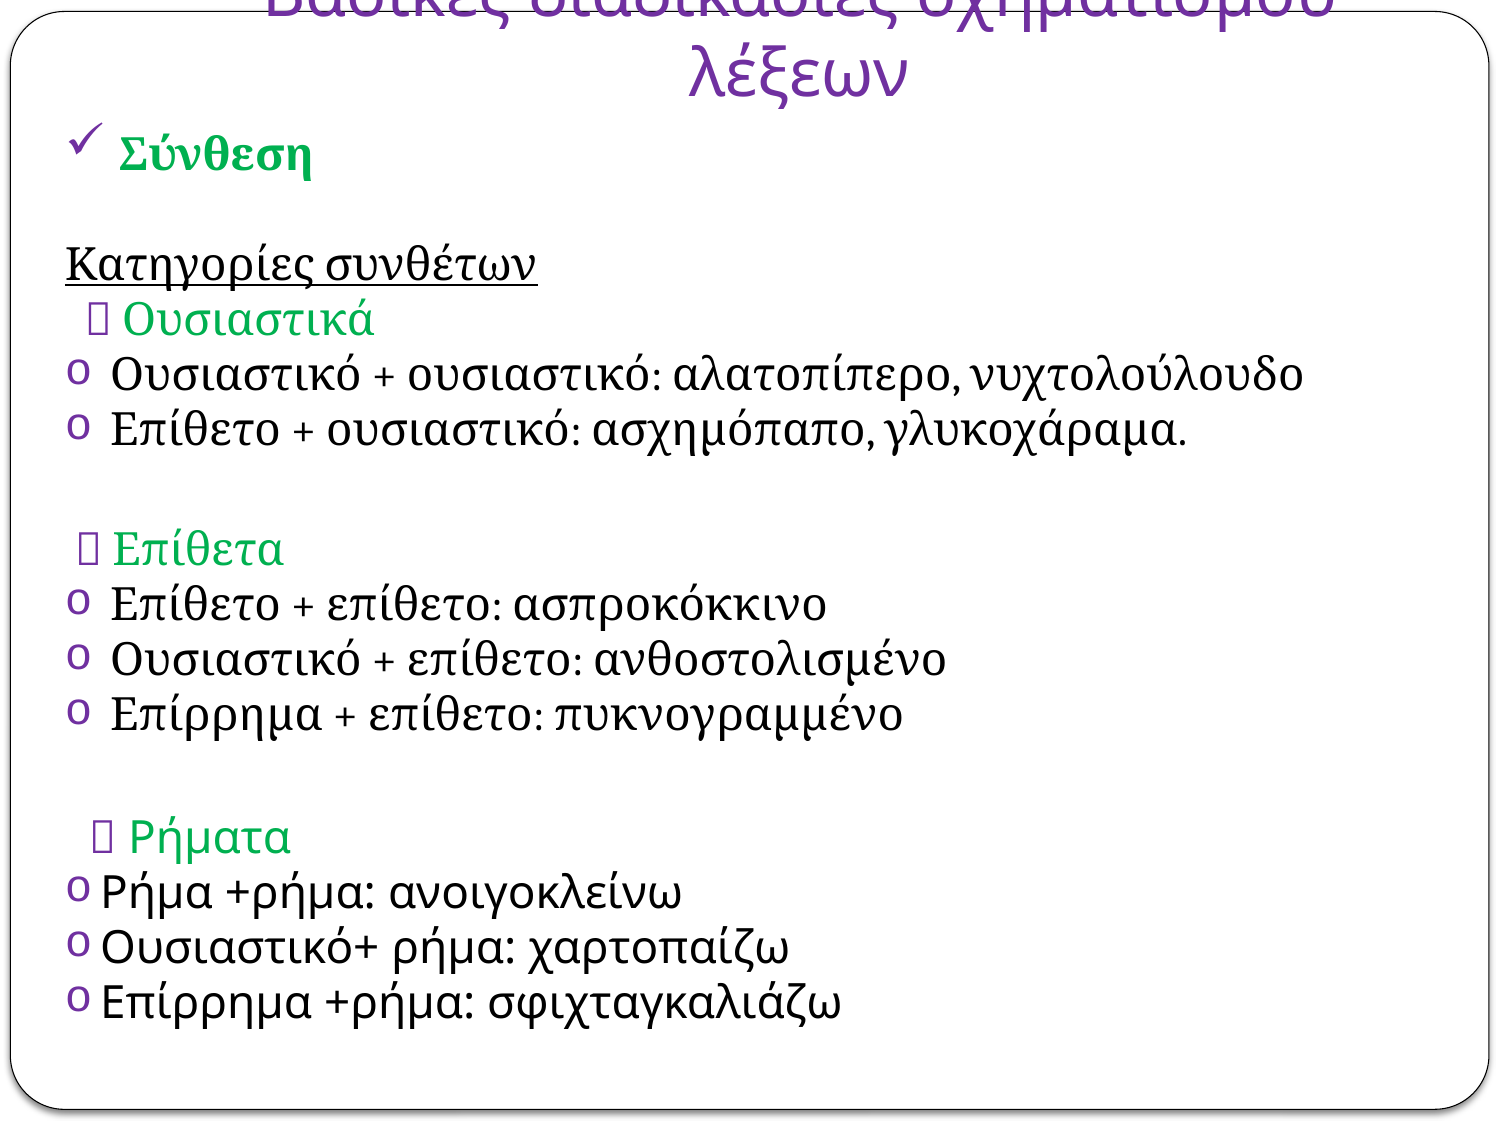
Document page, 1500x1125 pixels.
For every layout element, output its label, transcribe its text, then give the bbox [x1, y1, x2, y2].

text_box  Ρήματα Ρήμα +ρήμα: ανοιγοκλείνω Ουσιαστικό+ ρήμα: χαρτοπαίζω Επίρρημα +ρήμα: σφιχταγκαλιάζω [49, 799, 1463, 1035]
title Βασικές διαδικασίες σχηματισμού λέξεων [162, 0, 1438, 112]
text_box Σύνθεση Κατηγορίες συνθέτων  Ουσιαστικά Ουσιαστικό + ουσιαστικό: αλατοπίπερο, νυχτολούλουδο Επίθετο + ουσιαστικό: ασχημόπαπο, γλυκοχάραμα. [49, 112, 1463, 463]
text_box  Επίθετα Επίθετο + επίθετο: ασπροκόκκινο Ουσιαστικό + επίθετο: ανθοστολισμένο Επίρρημα + επίθετο: πυκνογραμμένο [49, 512, 1175, 748]
text_box [712, 362, 1463, 418]
